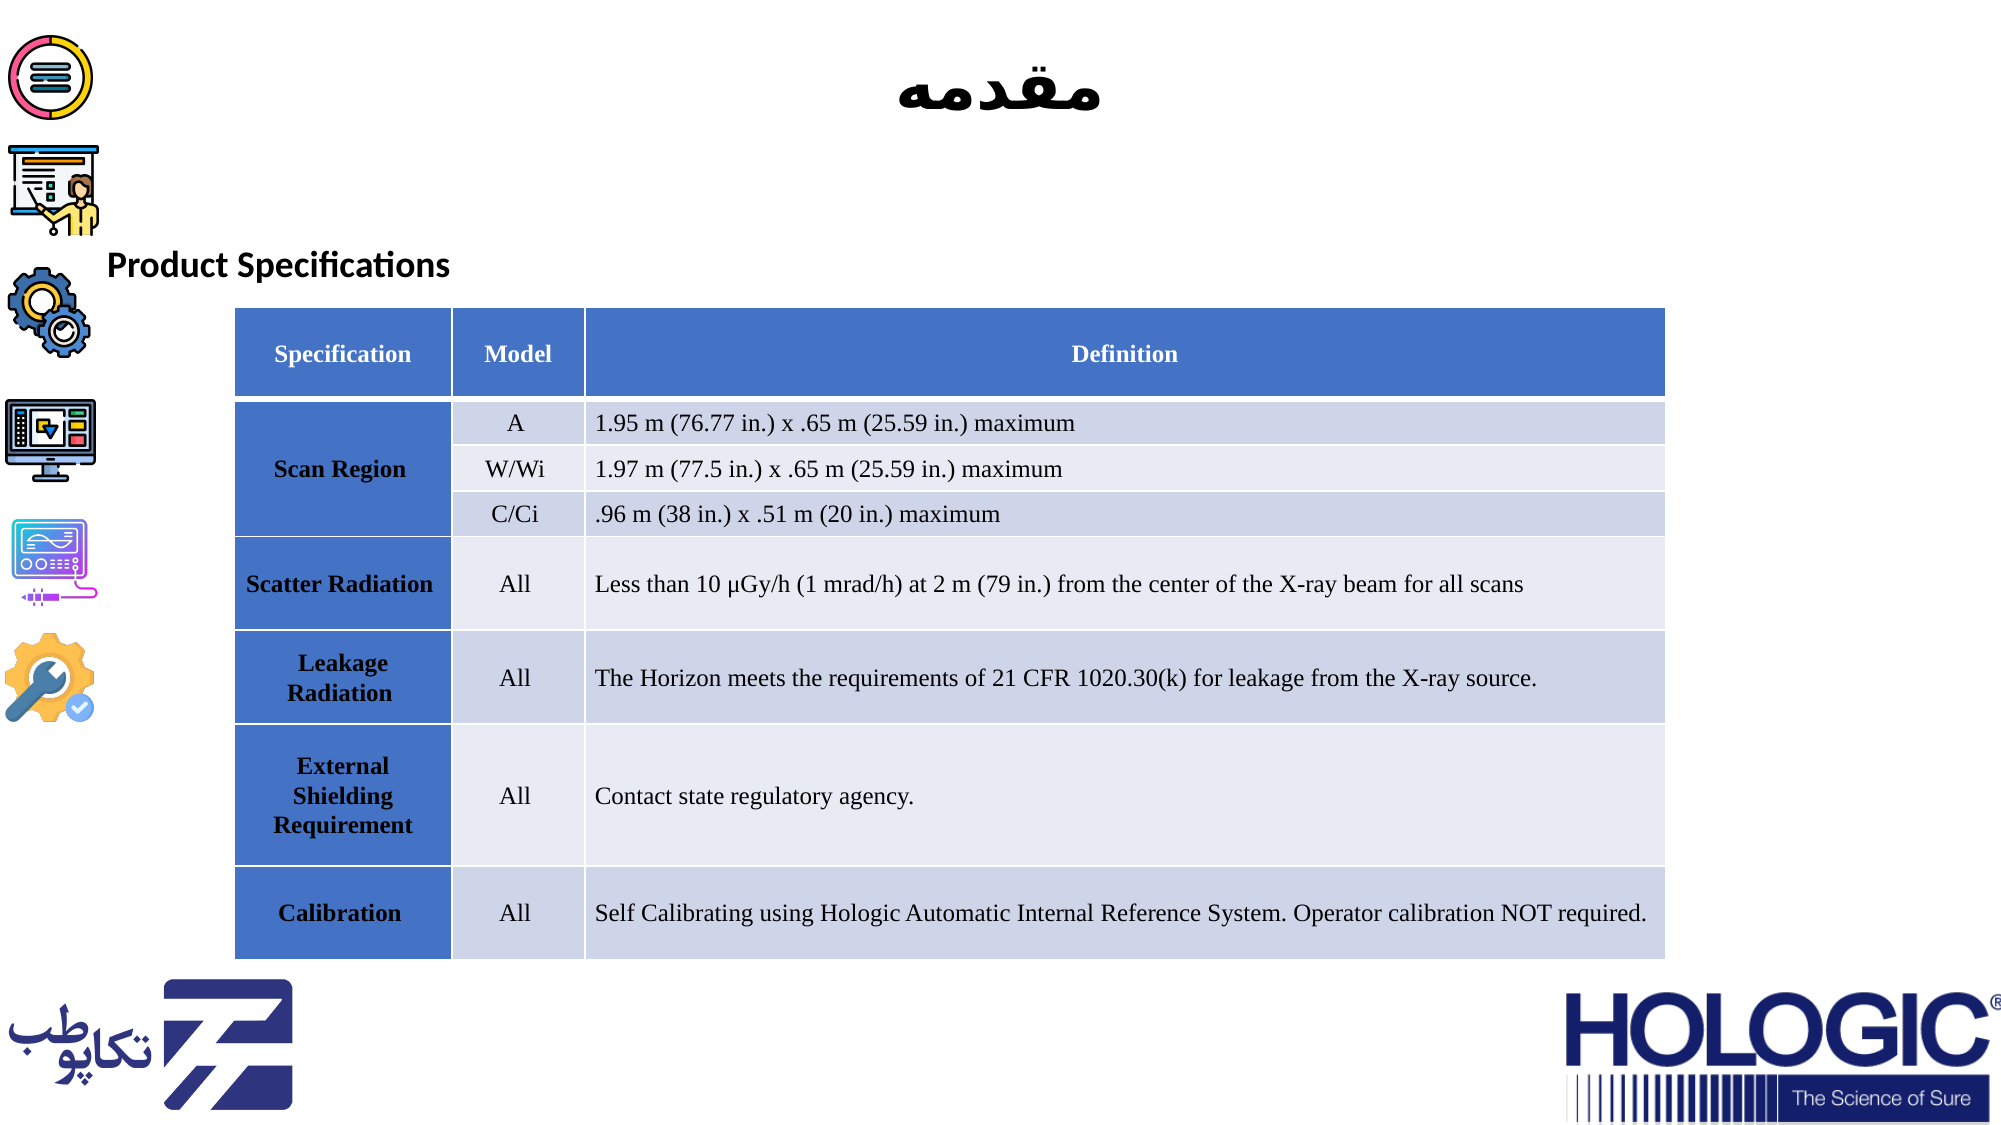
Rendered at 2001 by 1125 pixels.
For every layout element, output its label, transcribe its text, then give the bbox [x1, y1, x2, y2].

picture [0, 969, 300, 1120]
table_cell Calibration [235, 867, 451, 959]
table_cell Self Calibrating using Hologic Automatic Internal Reference System. Operator calibration NOT required. [586, 867, 1665, 959]
table_cell Leakage Radiation [235, 631, 451, 723]
picture [8, 35, 93, 120]
table_cell All [453, 725, 584, 865]
picture [9, 517, 100, 608]
picture [1527, 976, 2001, 1125]
table_cell 1.95 m (76.77 in.) x .65 m (25.59 in.) maximum [586, 402, 1665, 444]
table_header Specification [235, 308, 451, 396]
table_cell All [453, 867, 584, 959]
table_cell C/Ci [453, 492, 584, 536]
table_cell Scan Region [235, 402, 451, 536]
table_cell The Horizon meets the requirements of 21 CFR 1020.30(k) for leakage from the X‐ray source. [586, 631, 1665, 723]
table_cell Contact state regulatory agency. [586, 725, 1665, 865]
picture [4, 632, 95, 723]
table_cell A [453, 402, 584, 444]
table_cell All [453, 631, 584, 723]
table_cell W/Wi [453, 446, 584, 490]
table_cell 1.97 m (77.5 in.) x .65 m (25.59 in.) maximum [586, 446, 1665, 490]
picture [3, 267, 94, 358]
picture [8, 145, 99, 236]
text_box مقدمه [792, 35, 1208, 131]
picture [5, 395, 96, 486]
text_box Product Specifications [92, 211, 477, 297]
table_cell Less than 10 μGy/h (1 mrad/h) at 2 m (79 in.) from the center of the X‐ray beam for all scans [586, 537, 1665, 629]
table_cell .96 m (38 in.) x .51 m (20 in.) maximum [586, 492, 1665, 536]
table_header Definition [586, 308, 1665, 396]
table_cell All [453, 537, 584, 629]
table_header Model [453, 308, 584, 396]
table_cell External Shielding Requirement [235, 725, 451, 865]
table_cell Scatter Radiation [235, 537, 451, 629]
